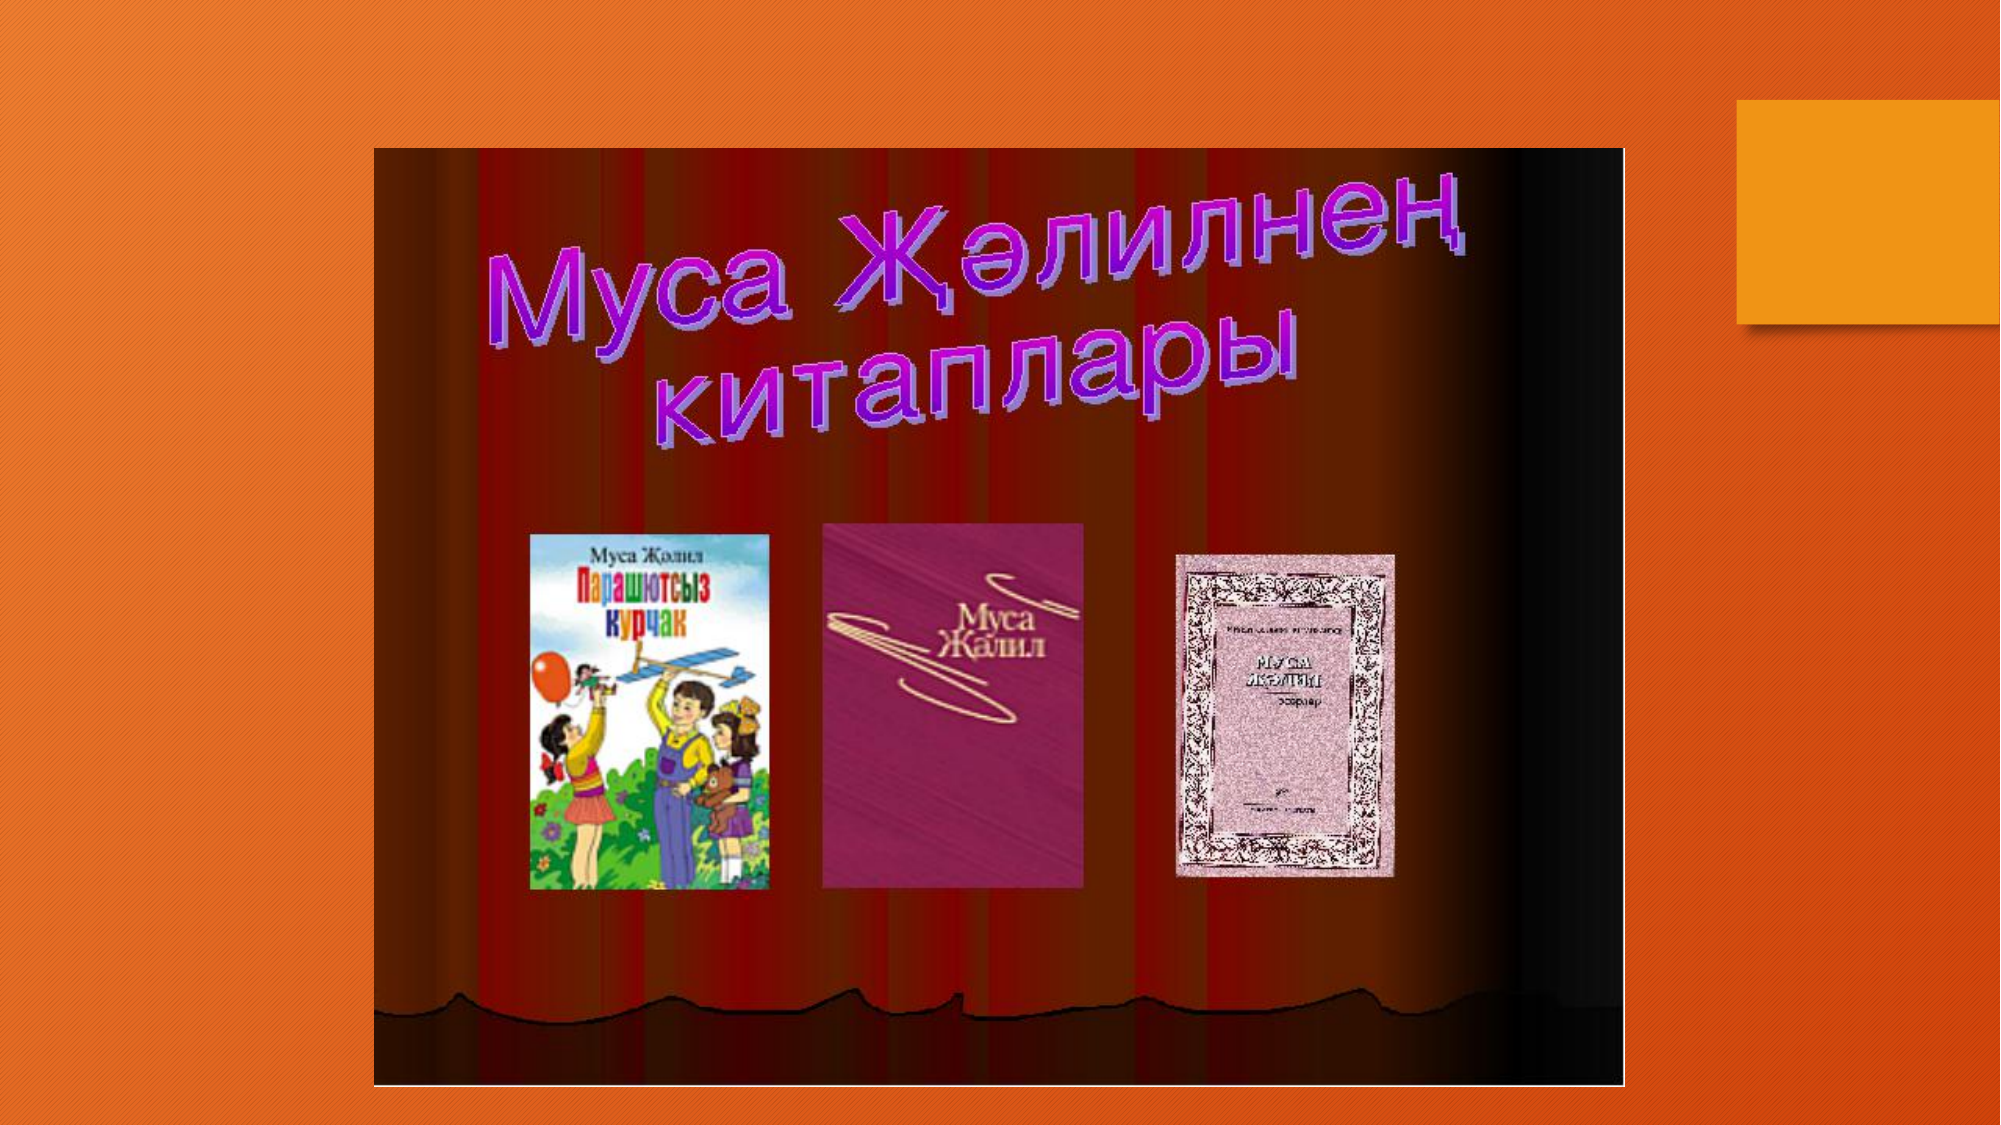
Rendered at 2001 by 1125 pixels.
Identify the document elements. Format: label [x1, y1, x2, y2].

picture [1736, 325, 2000, 347]
picture [373, 148, 1625, 1087]
